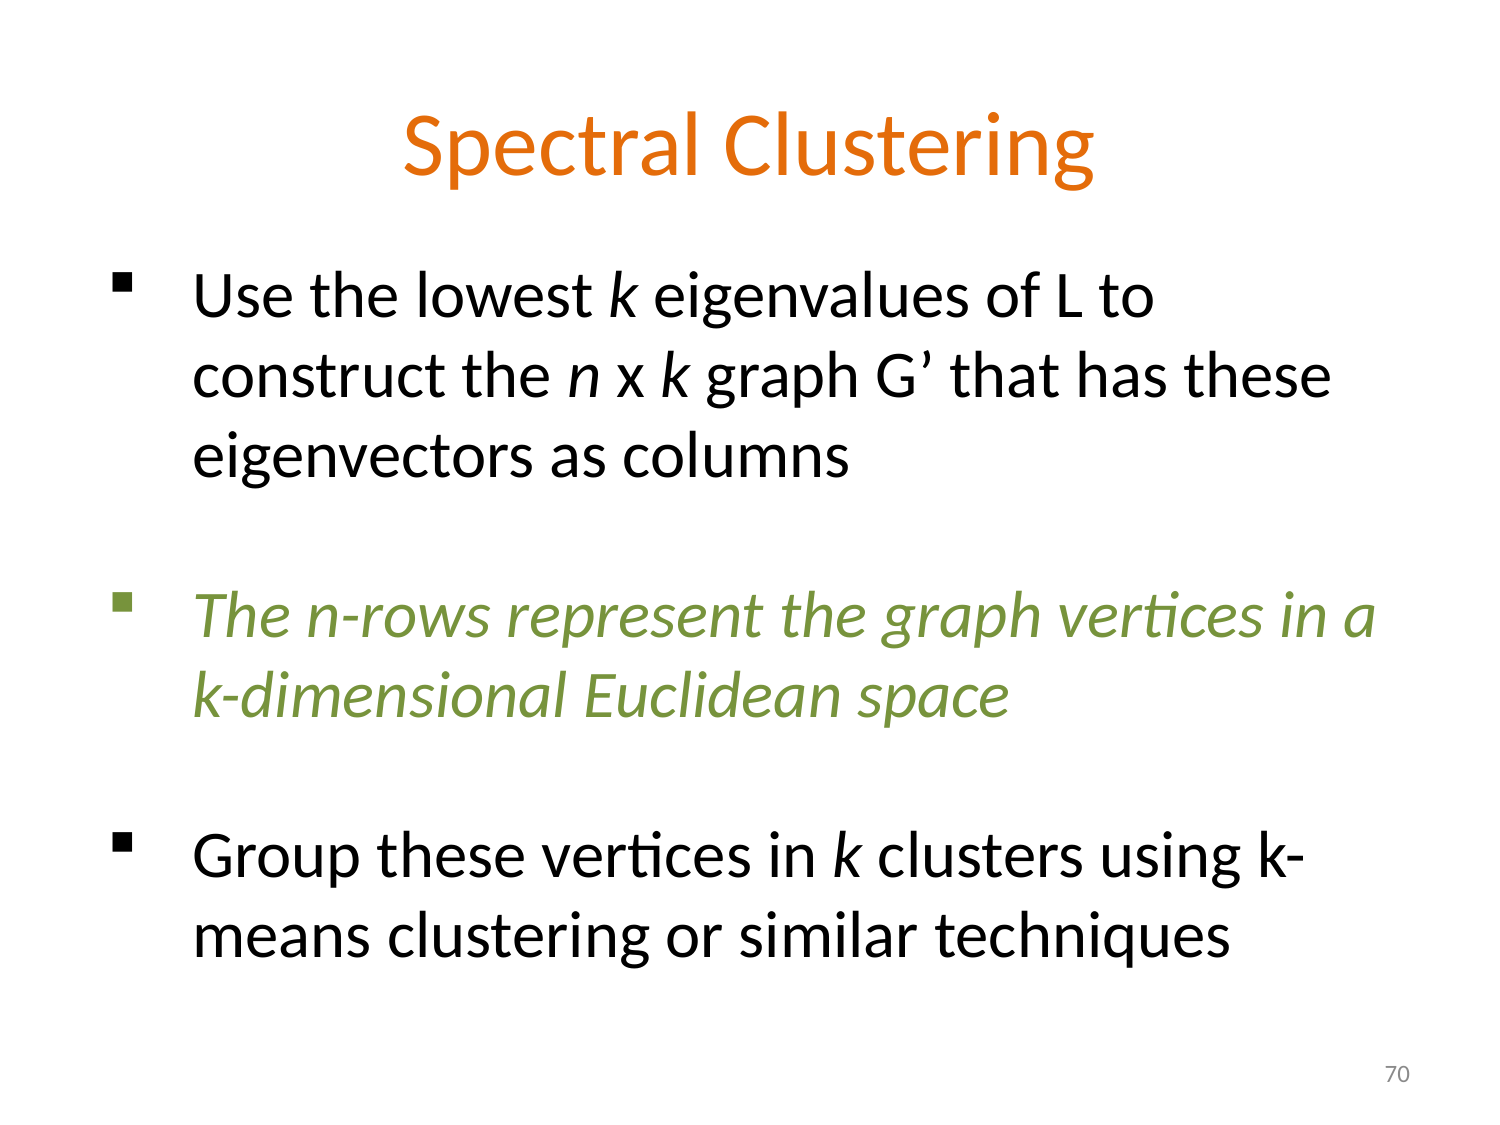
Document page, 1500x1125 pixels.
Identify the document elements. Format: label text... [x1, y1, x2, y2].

title Spectral Clustering [75, 45, 1425, 233]
slide_number 70 [1074, 1042, 1425, 1103]
text_box Use the lowest k eigenvalues of L to construct the n x k graph G’ that has these eigenvectors as columns The n-rows represent the graph vertices in a k-dimensional Euclidean space Group these vertices in k clusters using k-means clustering or similar techniques [93, 243, 1401, 978]
